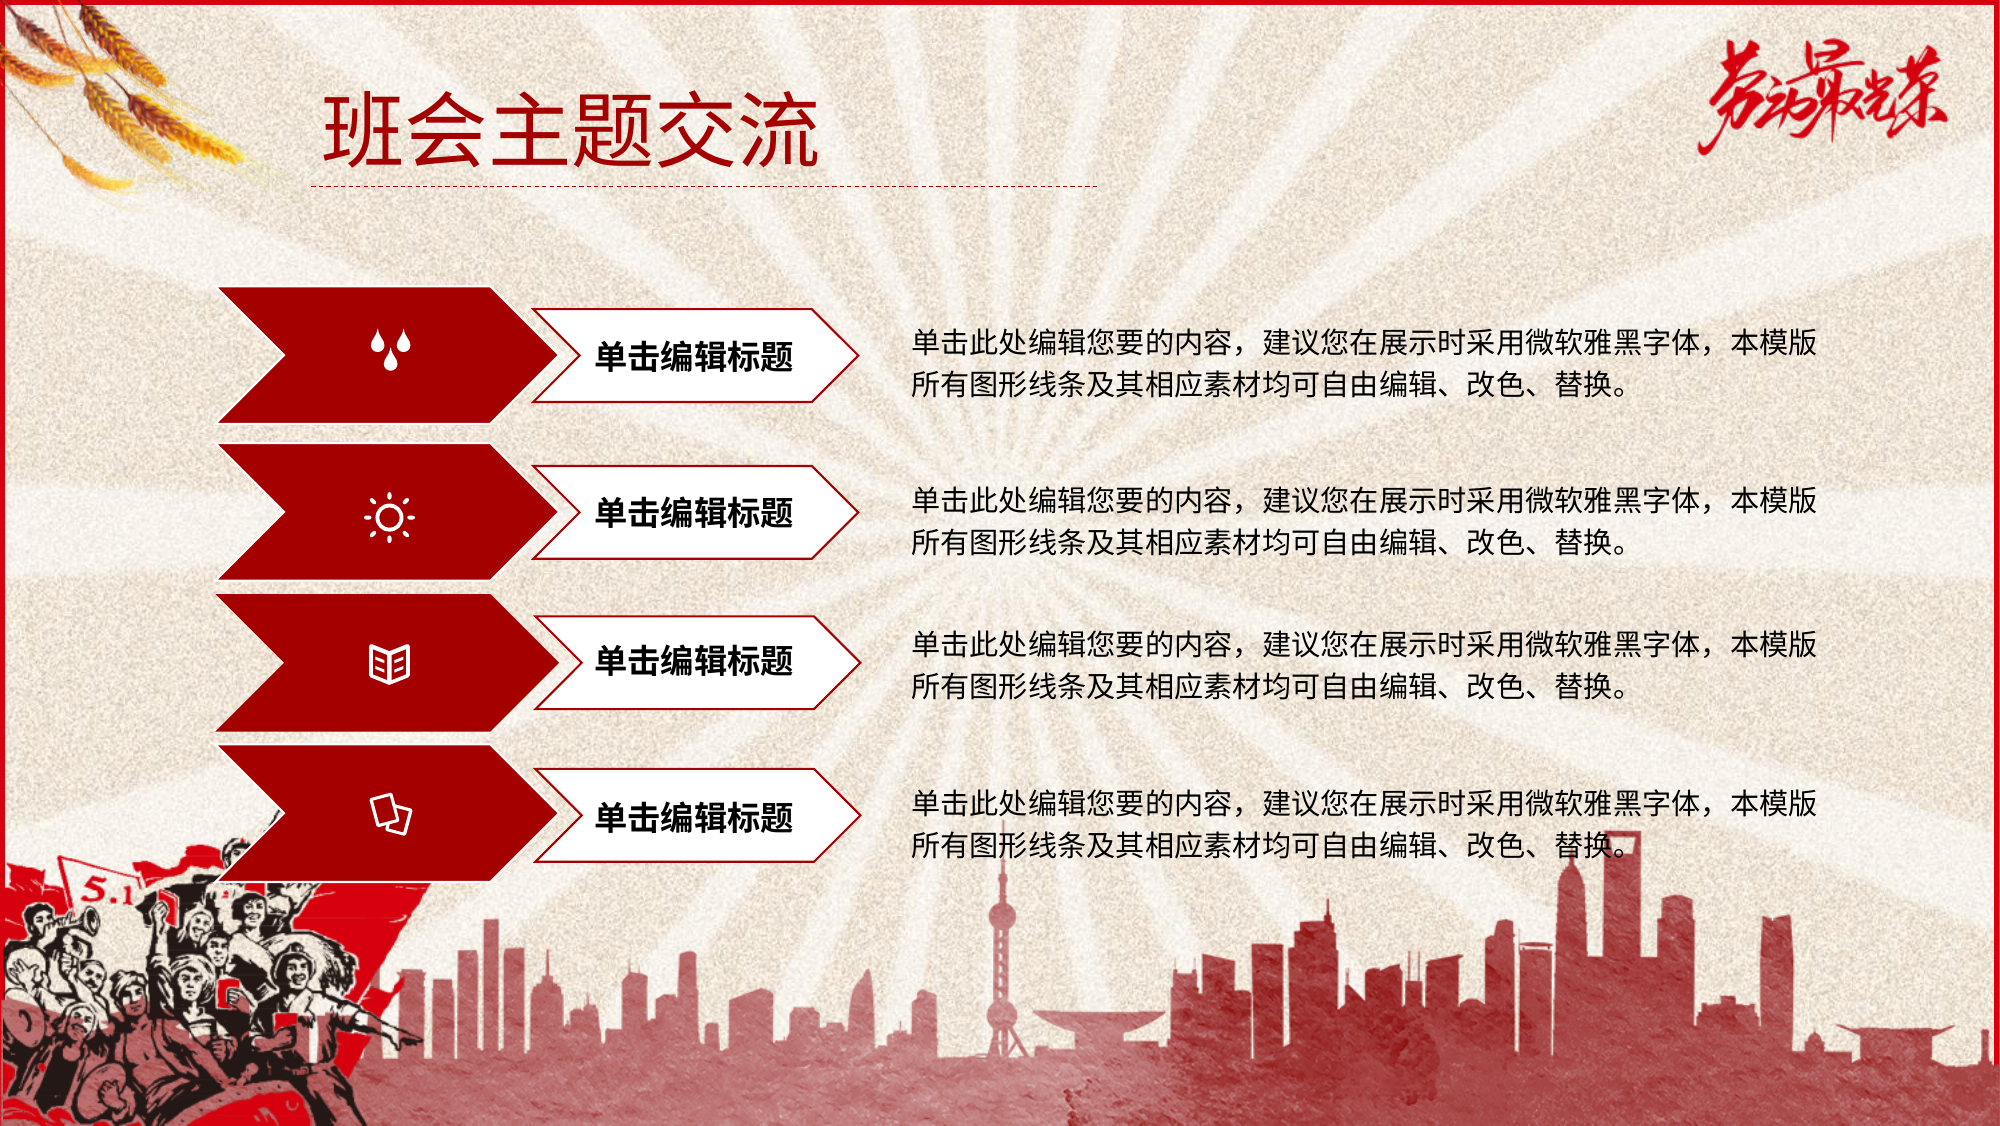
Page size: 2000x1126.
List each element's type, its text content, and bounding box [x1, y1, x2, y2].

text_box 班会主题交流 [152, 70, 836, 186]
text_box [215, 443, 560, 581]
picture [0, 0, 1994, 1126]
text_box [215, 594, 560, 732]
text_box 单击此处编辑您要的内容，建议您在展示时采用微软雅黑字体，本模版所有图形线条及其相应素材均可自由编辑、改色、替换。 [911, 317, 1820, 402]
text_box [535, 768, 861, 862]
text_box [215, 744, 560, 882]
text_box 单击编辑标题 [594, 640, 807, 681]
text_box [215, 286, 560, 424]
text_box [369, 792, 413, 836]
text_box [369, 530, 377, 538]
text_box [364, 515, 372, 520]
text_box 单击此处编辑您要的内容，建议您在展示时采用微软雅黑字体，本模版所有图形线条及其相应素材均可自由编辑、改色、替换。 [911, 475, 1820, 560]
text_box [396, 328, 411, 353]
text_box [383, 347, 398, 371]
text_box 单击编辑标题 [594, 492, 807, 533]
text_box 单击编辑标题 [594, 796, 807, 837]
text_box [535, 616, 861, 710]
text_box [370, 328, 385, 353]
text_box [387, 535, 392, 544]
text_box [369, 644, 410, 685]
text_box 单击此处编辑您要的内容，建议您在展示时采用微软雅黑字体，本模版所有图形线条及其相应素材均可自由编辑、改色、替换。 [911, 777, 1820, 862]
text_box [387, 492, 392, 500]
text_box [402, 530, 410, 538]
text_box [407, 515, 415, 520]
text_box [375, 503, 404, 532]
text_box [533, 309, 859, 402]
text_box [369, 497, 377, 505]
text_box 单击此处编辑您要的内容，建议您在展示时采用微软雅黑字体，本模版所有图形线条及其相应素材均可自由编辑、改色、替换。 [911, 619, 1820, 704]
text_box [533, 466, 859, 559]
text_box 单击编辑标题 [594, 336, 807, 377]
text_box [402, 497, 410, 505]
